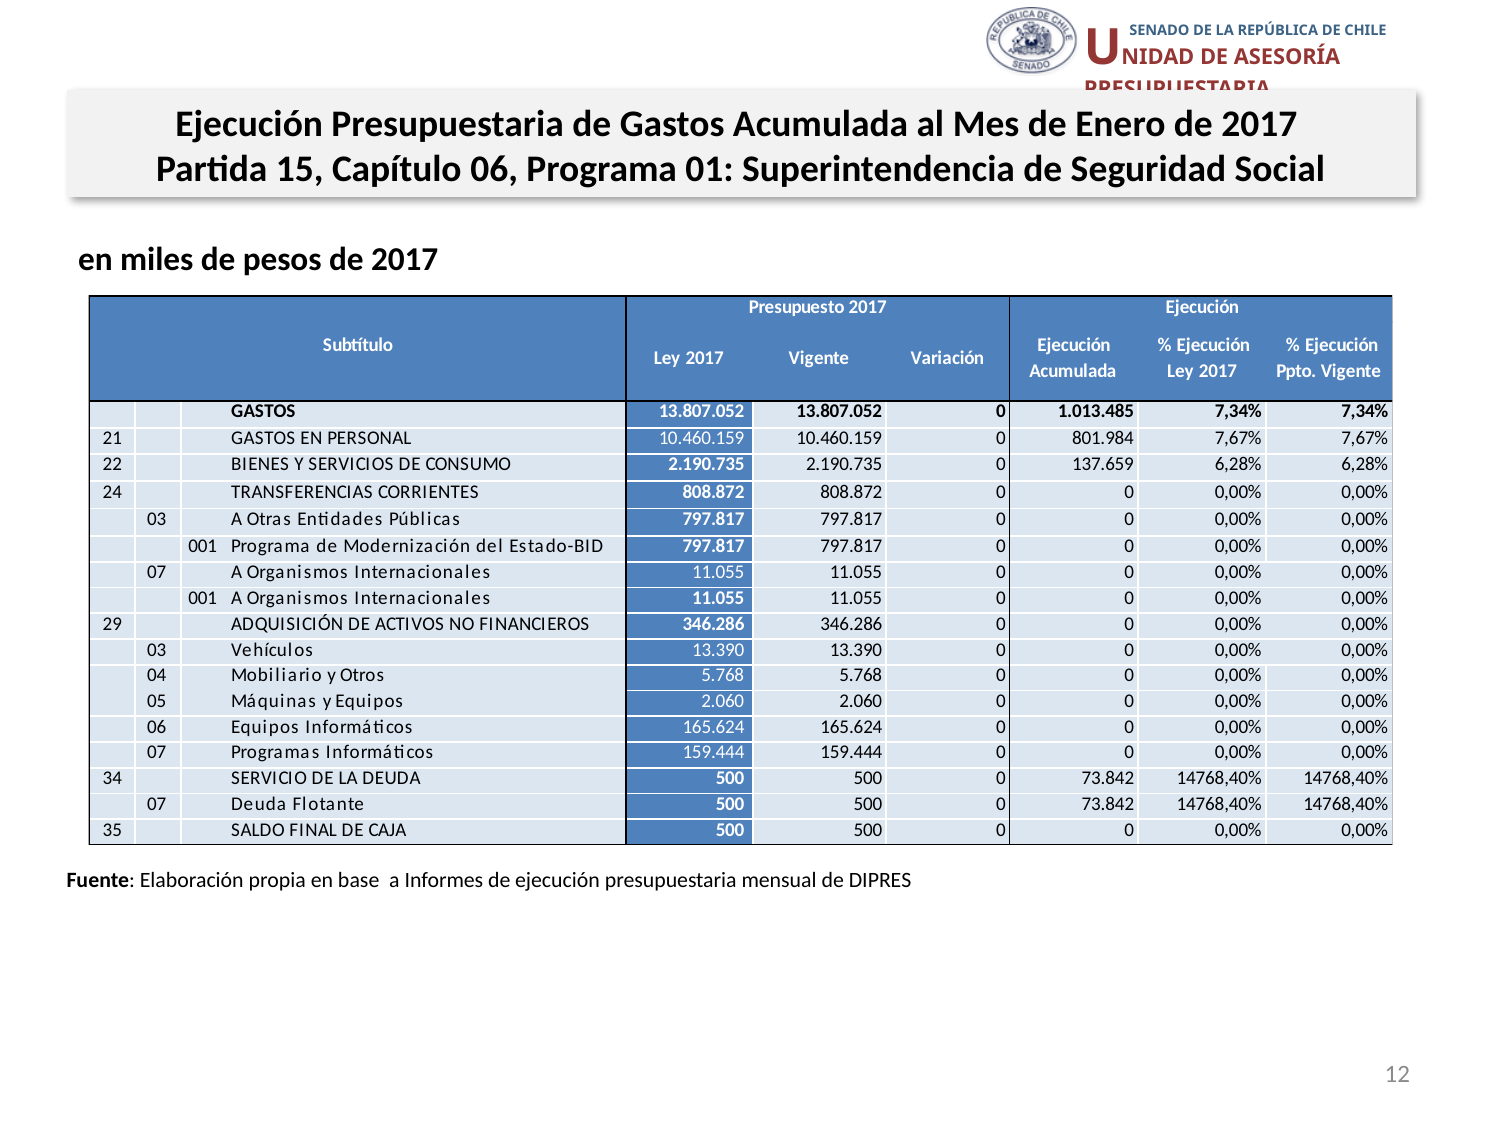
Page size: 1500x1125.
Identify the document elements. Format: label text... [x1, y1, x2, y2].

text_box en miles de pesos de 2017 [63, 229, 1414, 305]
picture [986, 7, 1079, 76]
text_box Ejecución Presupuestaria de Gastos Acumulada al Mes de Enero de 2017 Partida 15, Capítulo 06, Programa 01: Superintendencia de Seguridad Social [67, 90, 1415, 197]
slide_number 12 [1074, 1042, 1425, 1103]
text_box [88, 295, 1394, 847]
footer Fuente: Elaboración propia en base a Informes de ejecución presupuestaria mensual de DIPRES [51, 857, 1431, 918]
